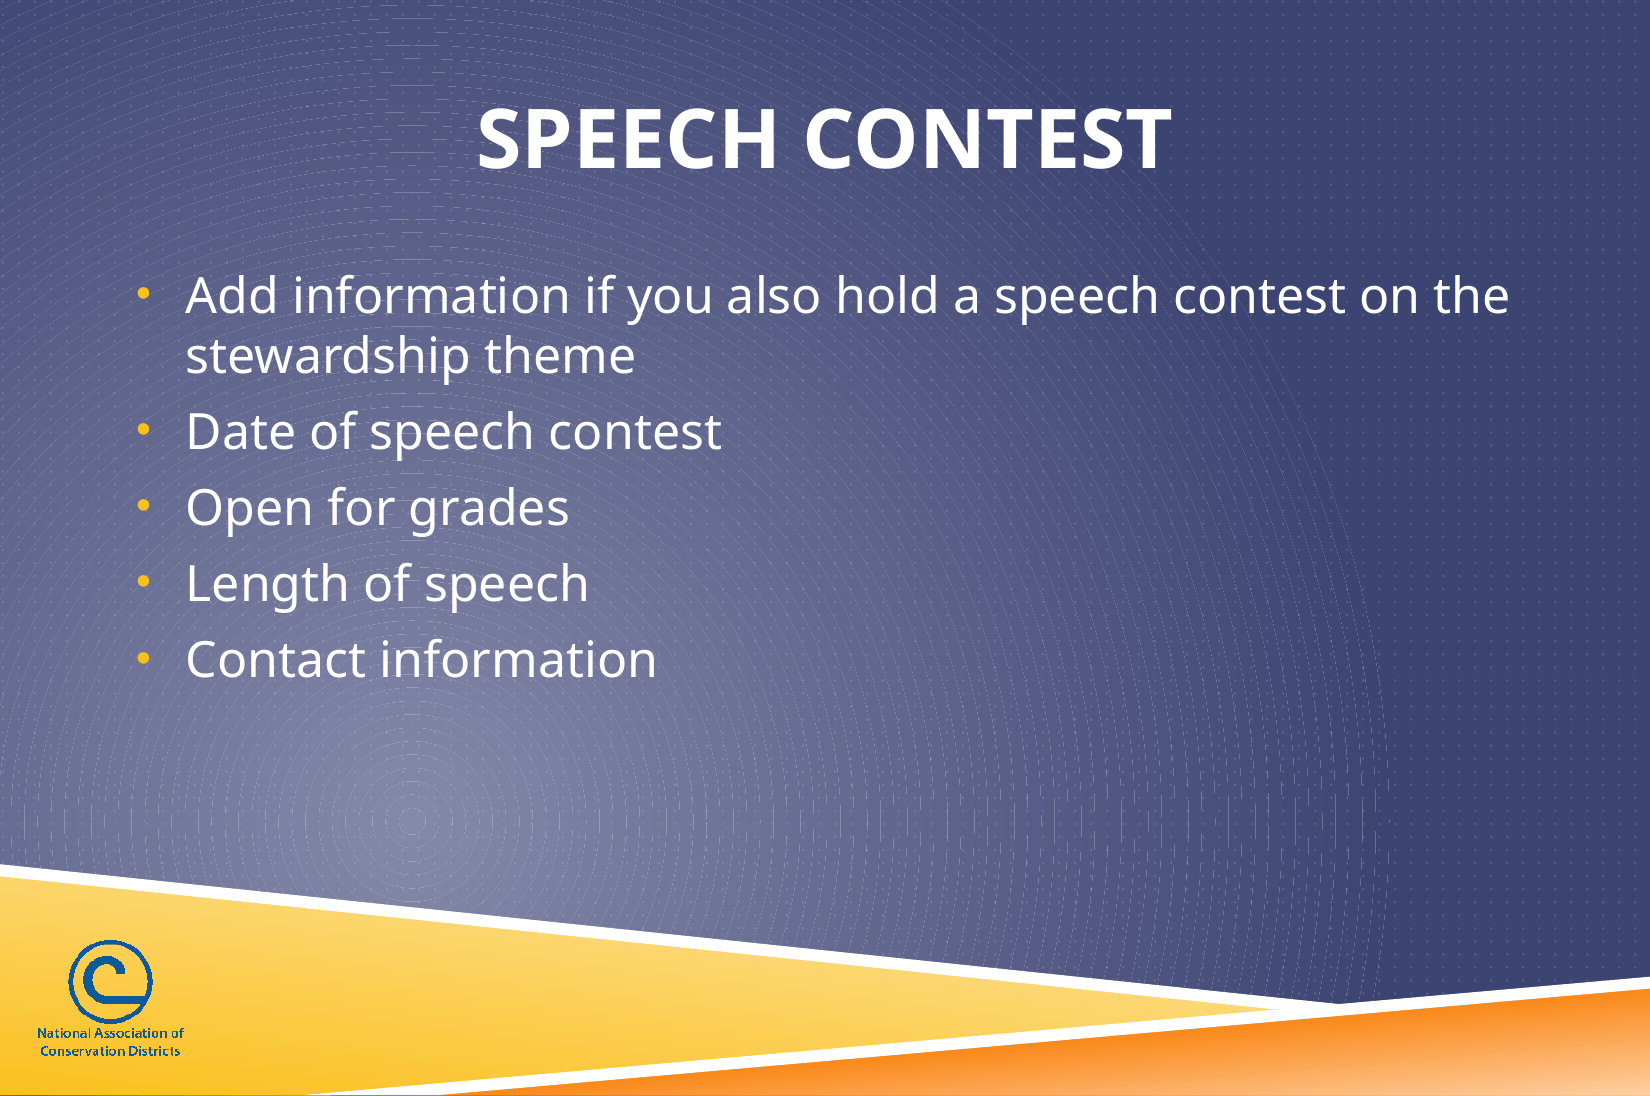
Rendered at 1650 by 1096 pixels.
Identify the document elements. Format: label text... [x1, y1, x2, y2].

picture [15, 927, 204, 1067]
list Add information if you also hold a speech contest on the stewardship theme Date of speech contest Open for grades Length of speech Contact information [123, 255, 1527, 852]
title Speech Contest [123, 43, 1527, 227]
